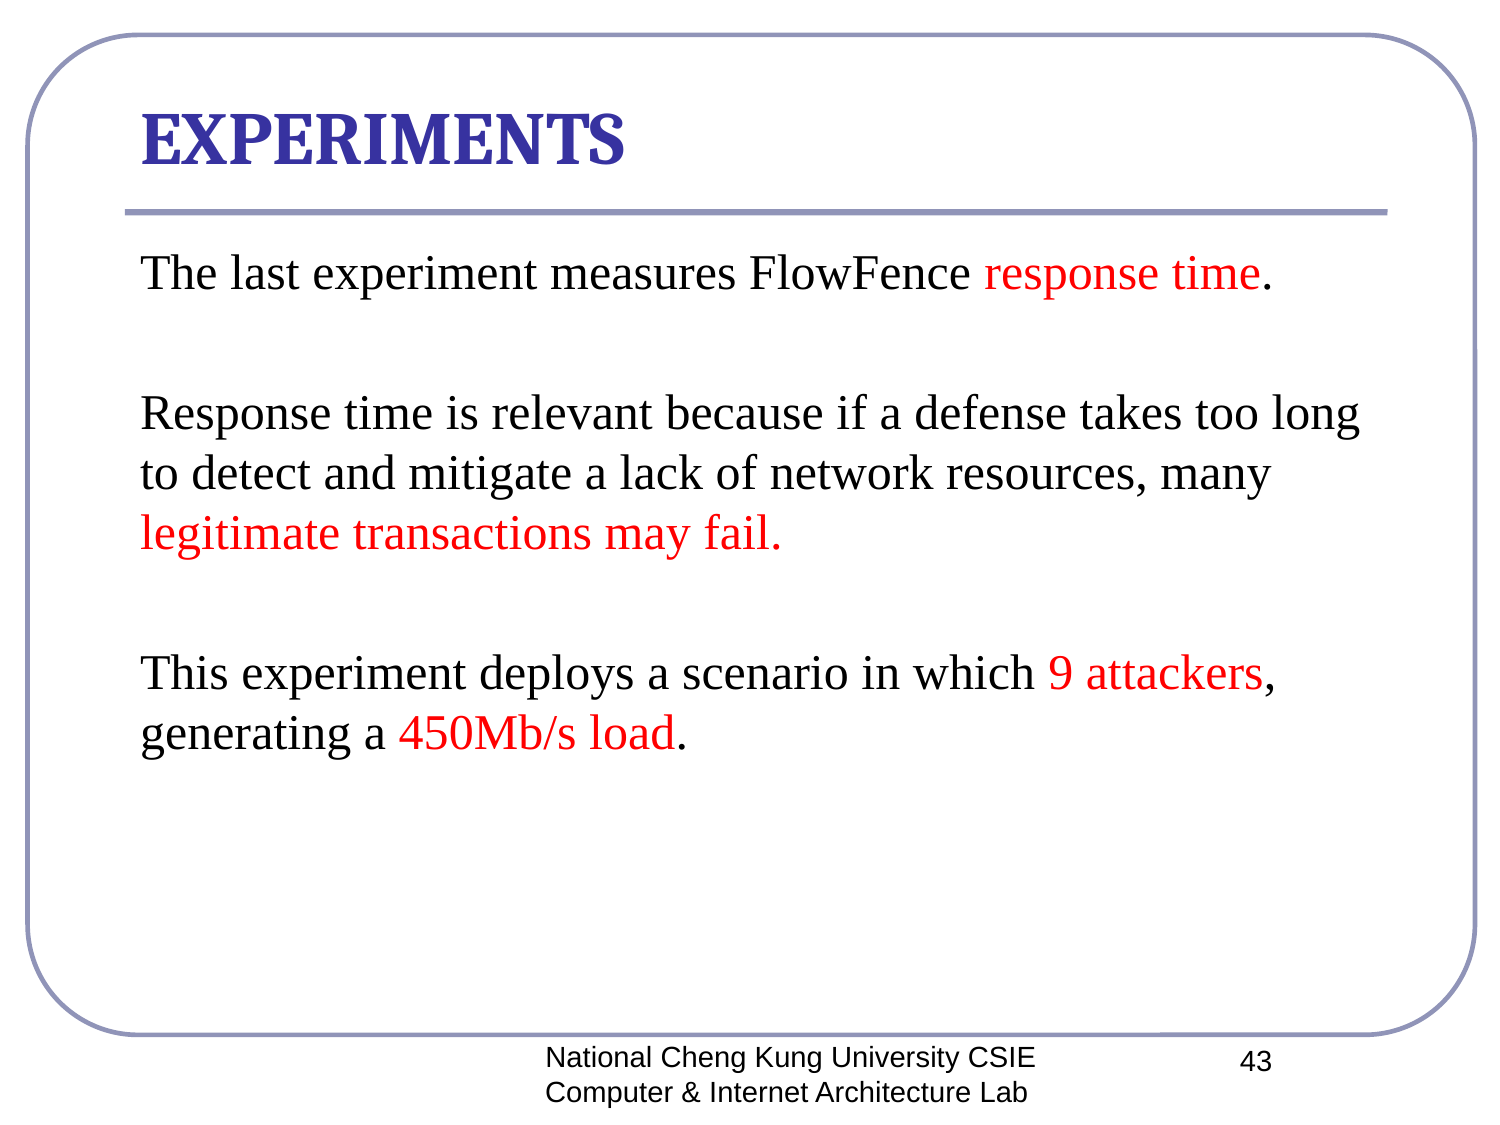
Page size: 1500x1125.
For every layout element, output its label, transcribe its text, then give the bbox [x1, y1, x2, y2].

slide_number 43 [1124, 1034, 1388, 1111]
footer National Cheng Kung University CSIE Computer & Internet Architecture Lab [466, 1030, 1117, 1107]
title EXPERIMENTS [125, 90, 1388, 188]
list The last experiment measures FlowFence response time. Response time is relevant because if a defense takes too long to detect and mitigate a lack of network resources, many legitimate transactions may fail. This experiment deploys a scenario in which 9 attackers, generating a 450Mb/s load. [125, 231, 1388, 975]
